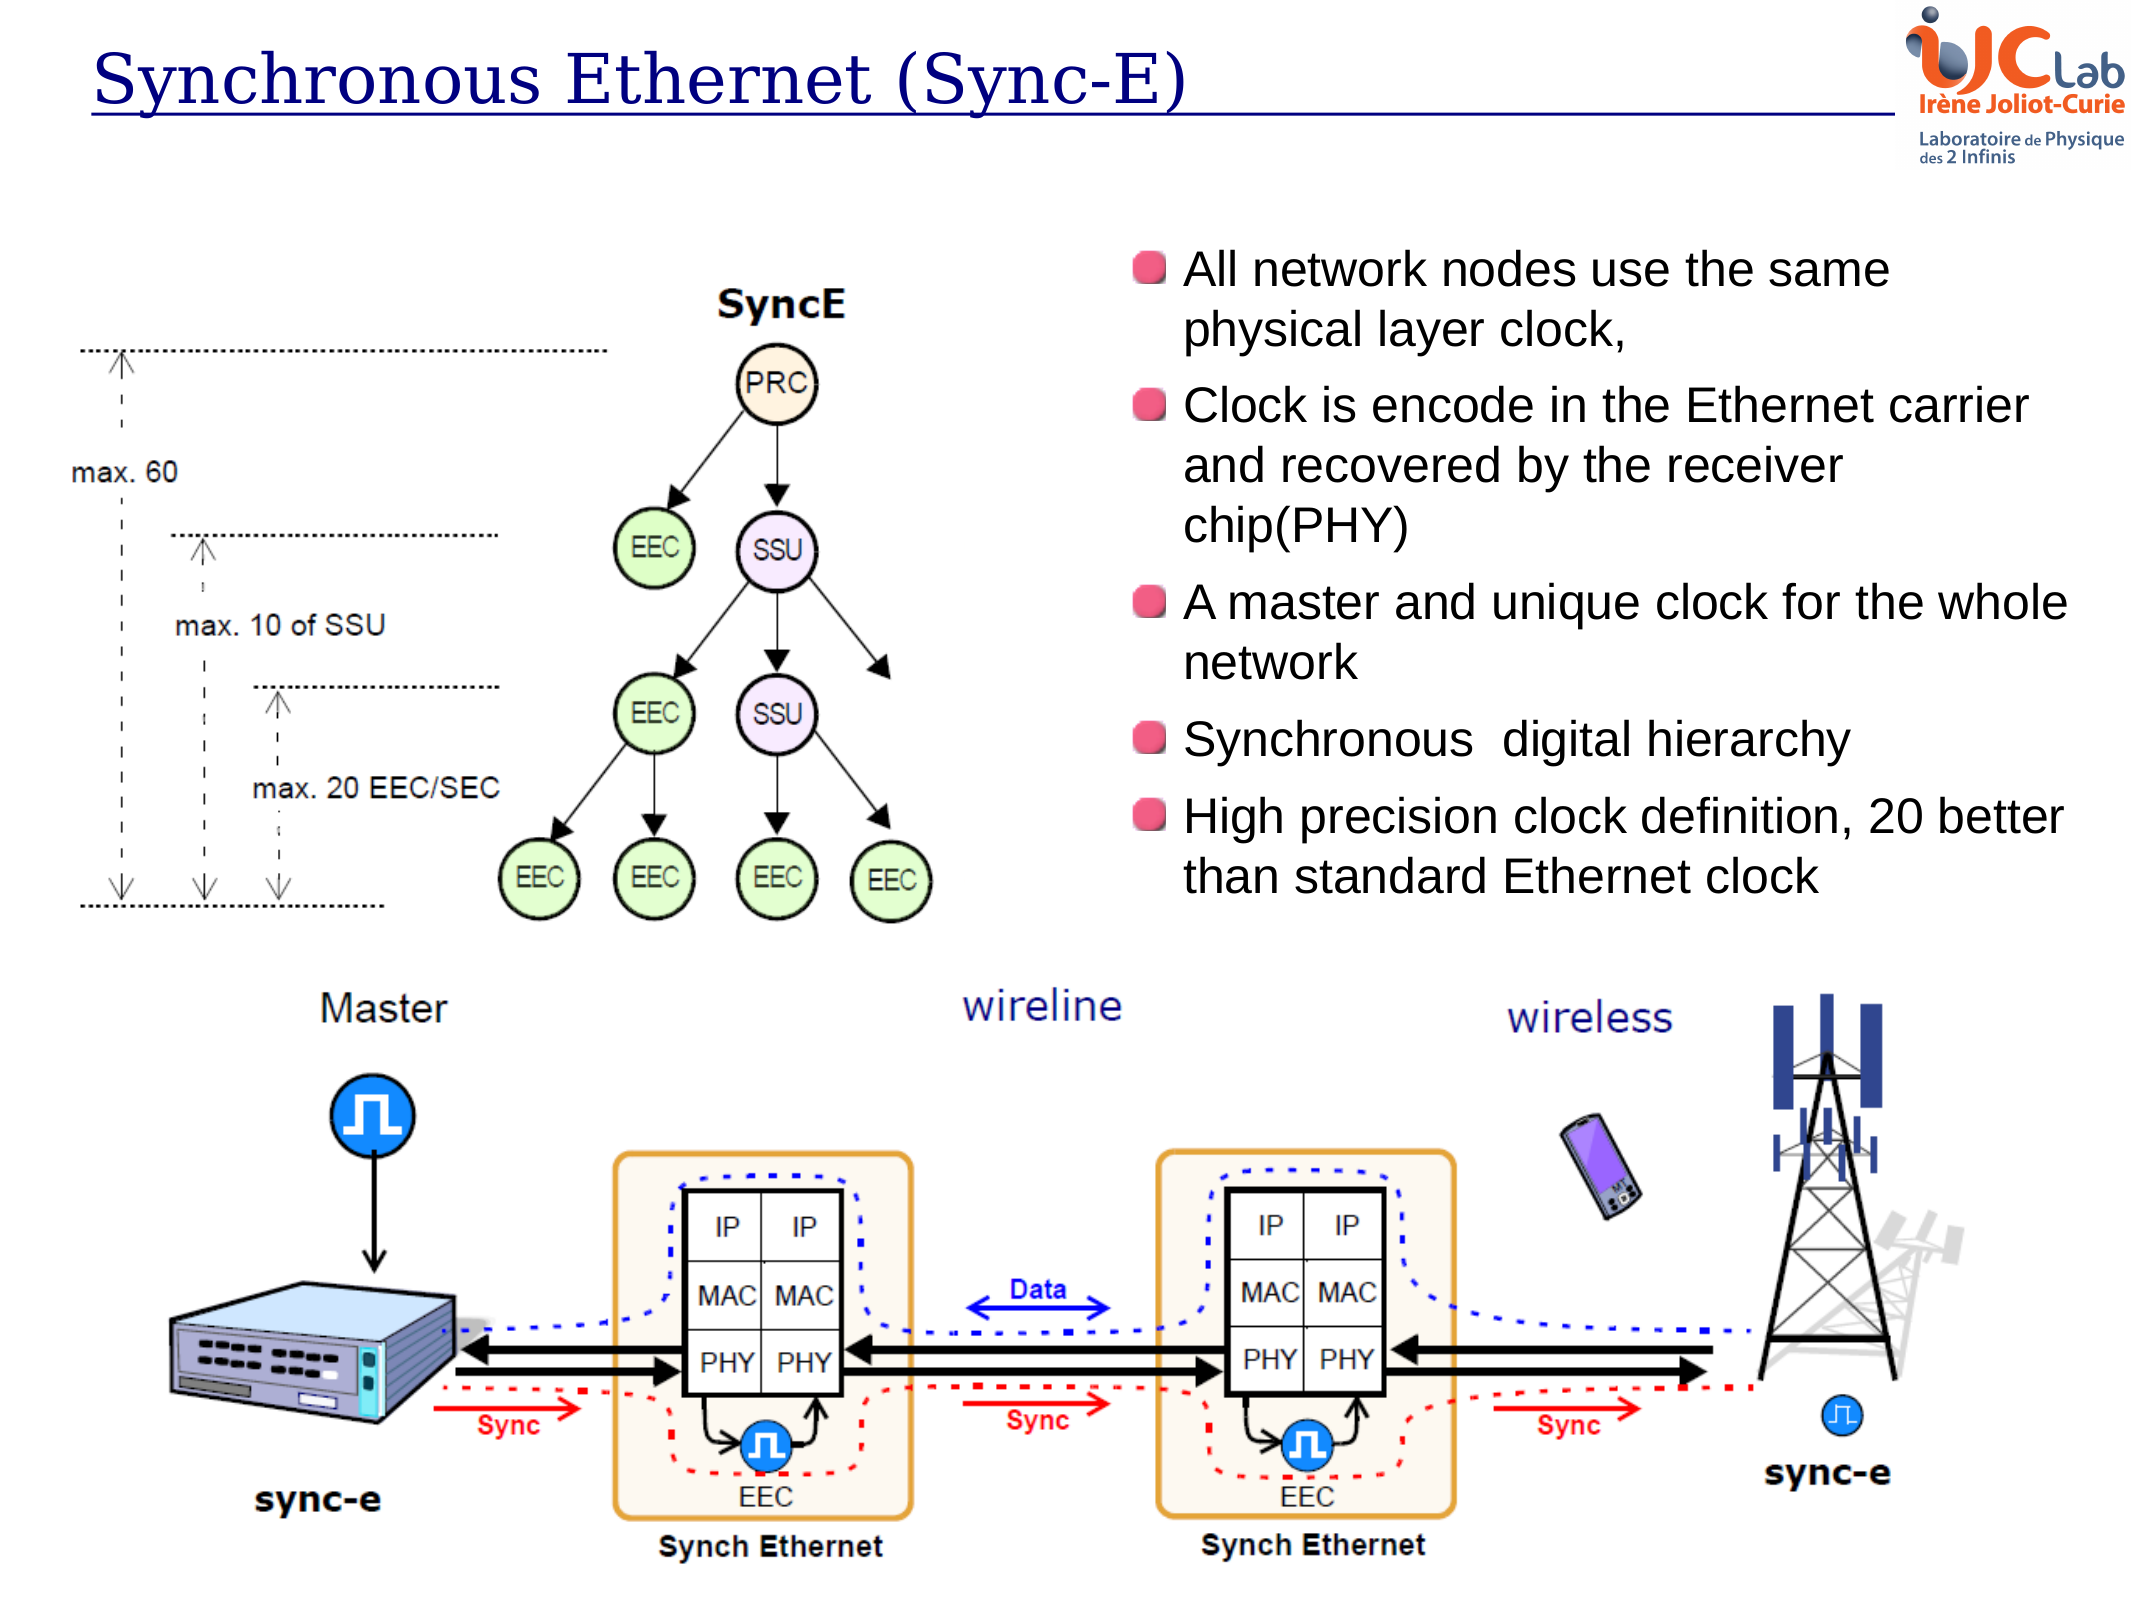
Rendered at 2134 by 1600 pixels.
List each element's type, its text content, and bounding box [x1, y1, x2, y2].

text_box Synchronous Ethernet (Sync-E) [91, 36, 1890, 116]
picture [141, 944, 1983, 1594]
picture [1130, 718, 1166, 754]
text_box All network nodes use the same physical layer clock, Clock is encode in the Ethernet carrier and recovered by the receiver chip(PHY) A master and unique clock for the whole network Synchronous digital hierarchy High precision clock definition, 20 better than standard Ethernet clock [1112, 236, 2078, 1514]
picture [1130, 385, 1166, 421]
picture [1130, 582, 1166, 618]
picture [1130, 795, 1166, 831]
picture [1130, 248, 1166, 284]
picture [58, 245, 965, 933]
picture [1895, 0, 2132, 171]
